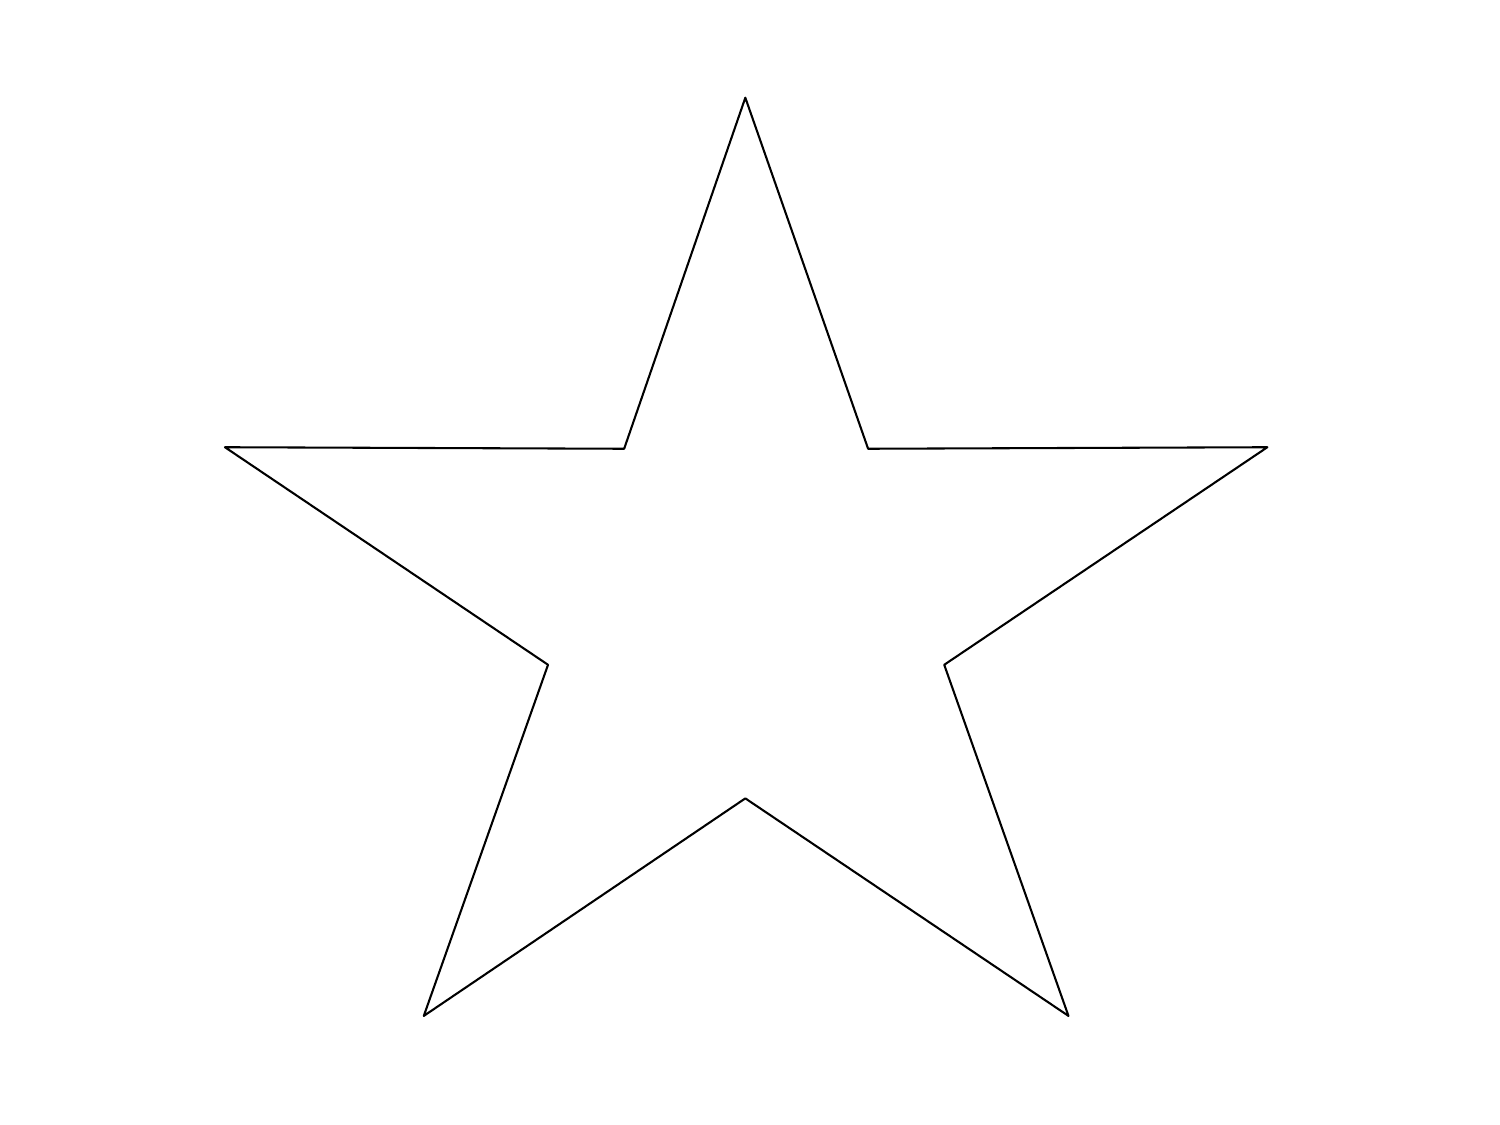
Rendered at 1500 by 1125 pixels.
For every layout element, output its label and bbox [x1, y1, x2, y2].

text_box [224, 97, 1268, 1016]
